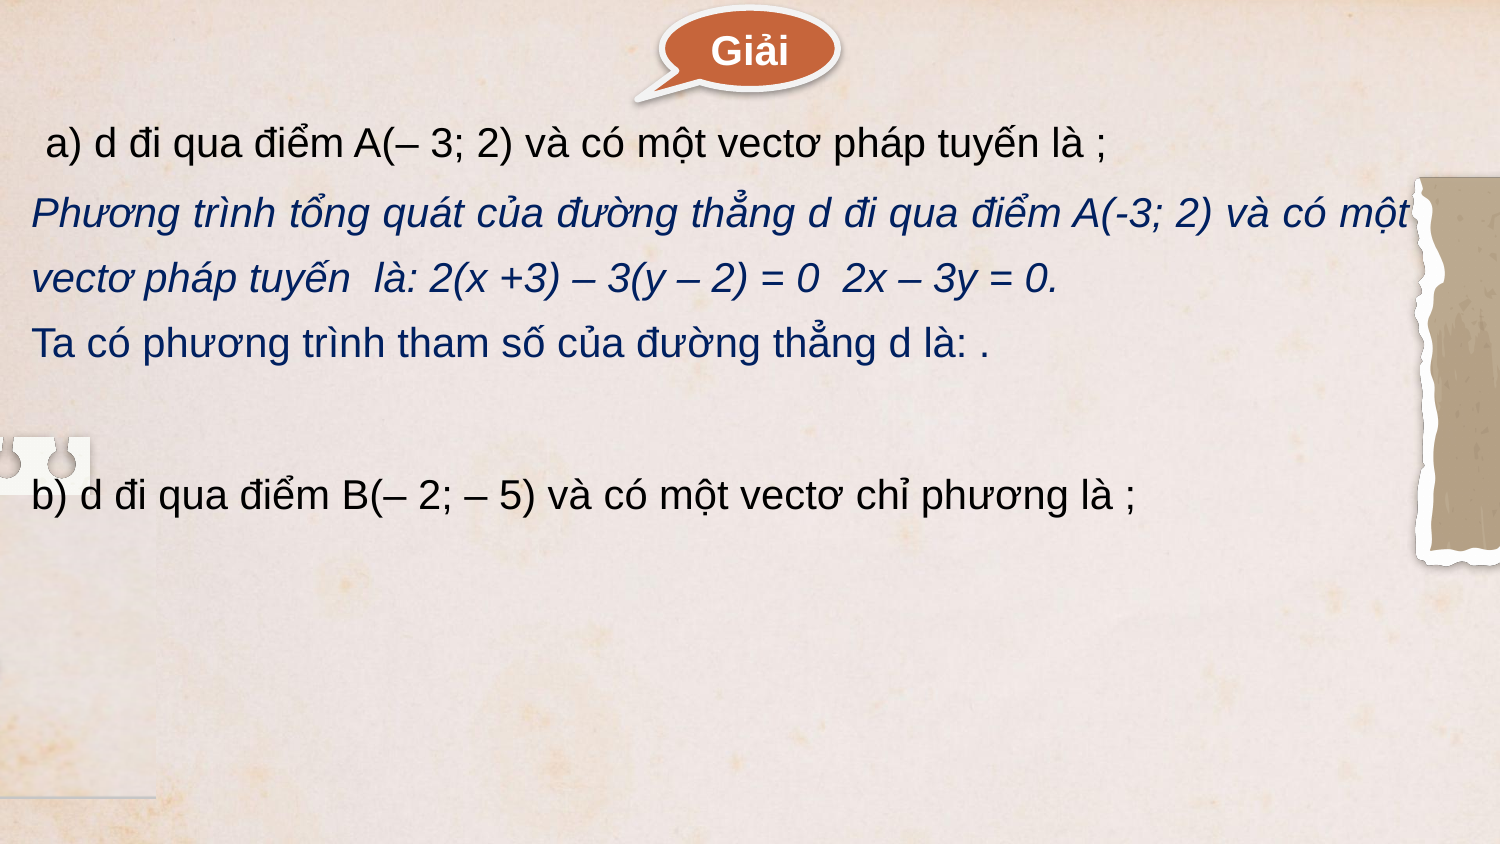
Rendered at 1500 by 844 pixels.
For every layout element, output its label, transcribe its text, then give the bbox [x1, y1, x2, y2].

picture [0, 0, 1500, 844]
text_box Giải [637, 7, 838, 100]
